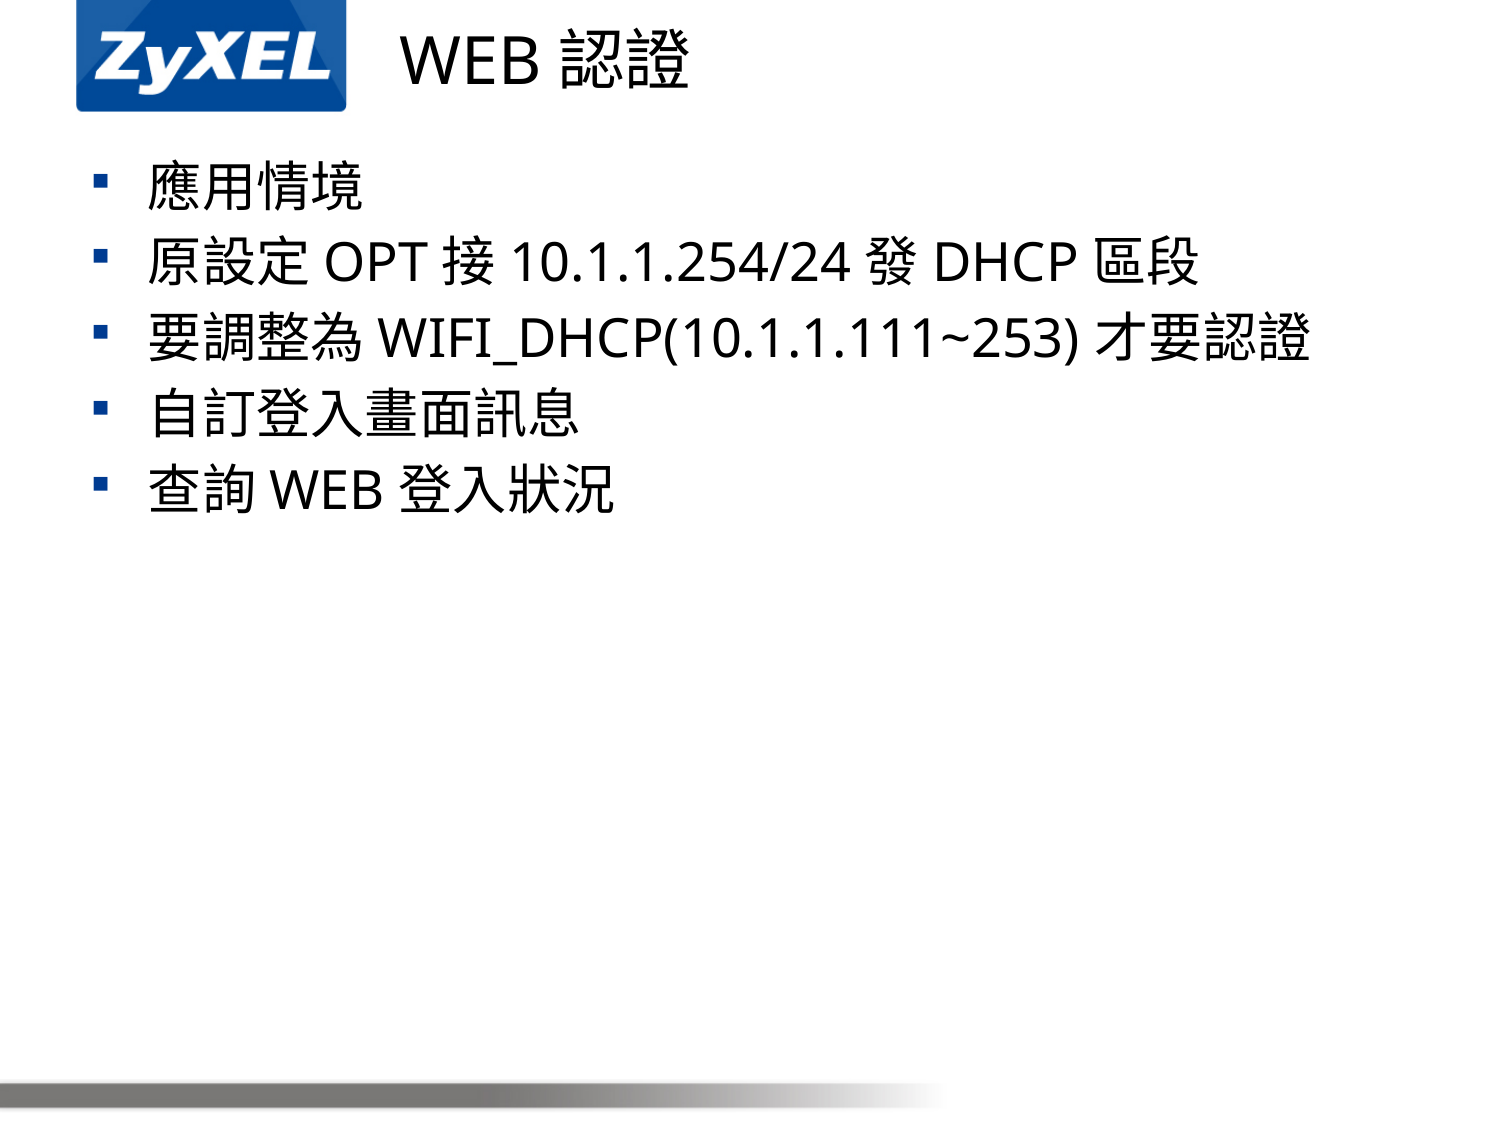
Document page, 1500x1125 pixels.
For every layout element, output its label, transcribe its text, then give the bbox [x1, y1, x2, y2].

list 應用情境 原設定OPT接10.1.1.254/24發DHCP區段 要調整為WIFI_DHCP(10.1.1.111~253)才要認證 自訂登入畫面訊息 查詢WEB登入狀況 [76, 144, 1424, 1090]
title WEB認證 [384, 0, 1500, 121]
picture [0, 0, 1500, 1125]
